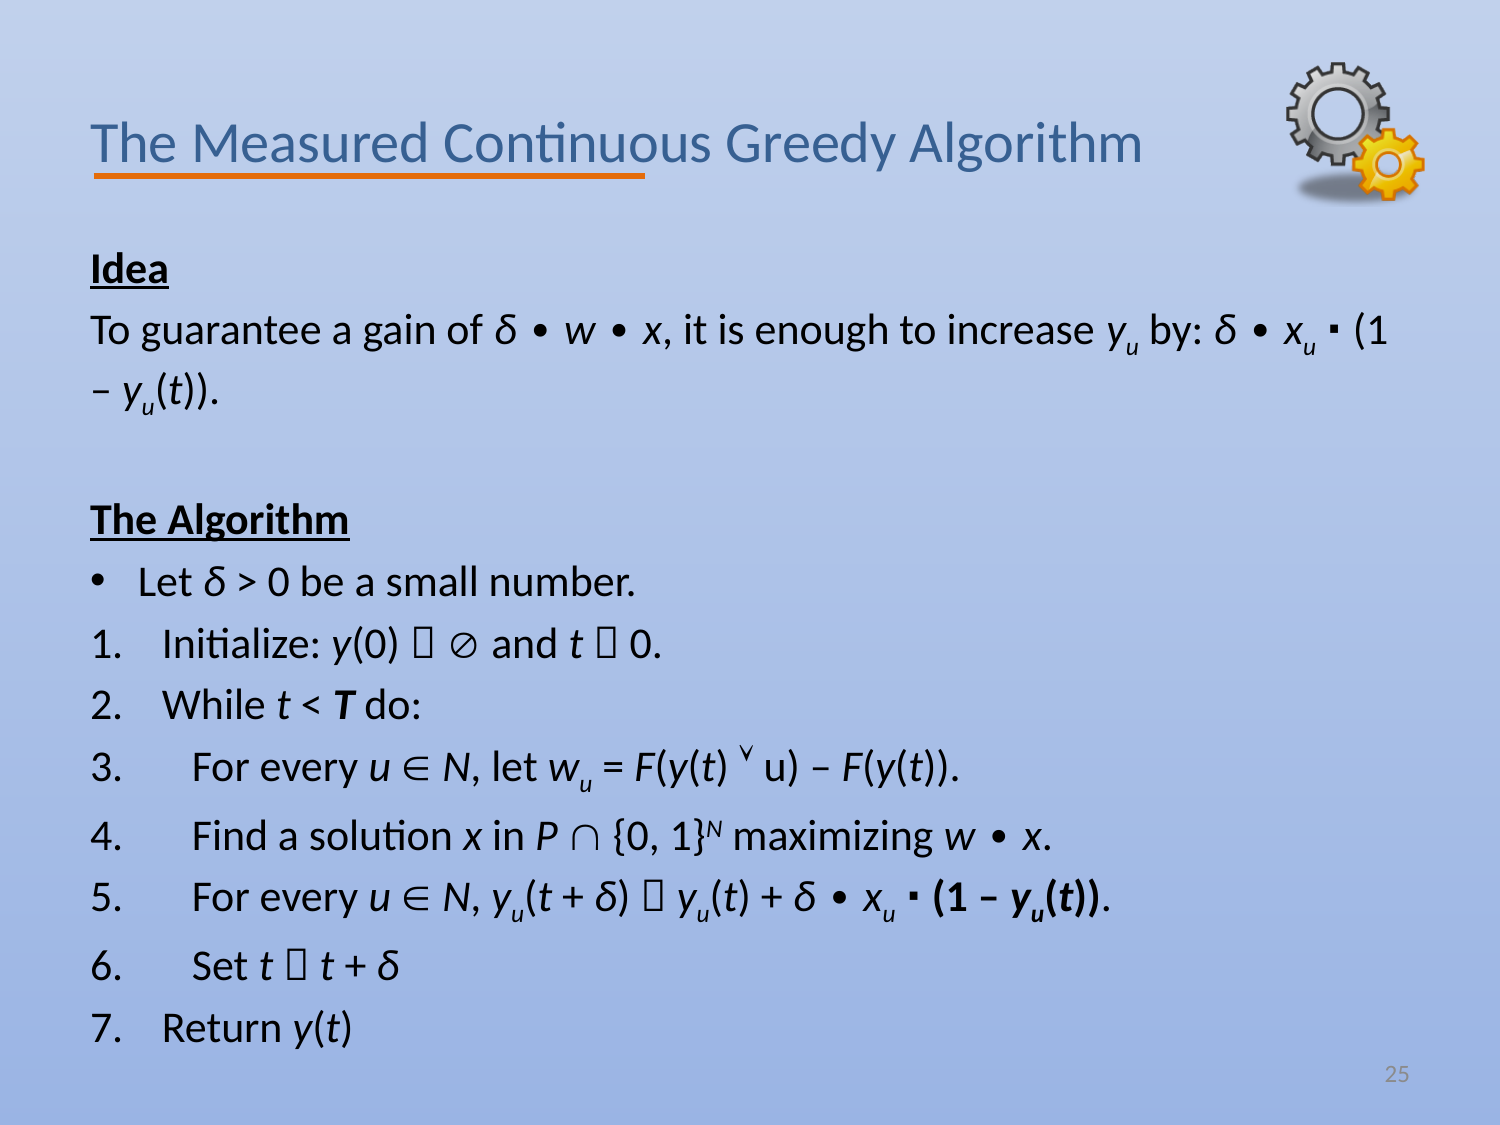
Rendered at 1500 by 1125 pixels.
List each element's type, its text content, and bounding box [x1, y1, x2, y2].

picture [1281, 58, 1430, 207]
title The Measured Continuous Greedy Algorithm [75, 45, 1425, 231]
slide_number 25 [1074, 1042, 1425, 1103]
list Idea To guarantee a gain of δ ∙ w ∙ x, it is enough to increase yu by: δ ∙ xu ∙ (1 – yu(t)). The Algorithm Let δ > 0 be a small number. Initialize: y(0)   and t  0. While t < T do: For every u  N, let wu = F(y(t)  u) – F(y(t)). Find a solution x in P  {0, 1}N maximizing w ∙ x. For every u  N, yu(t + δ)  yu(t) + δ ∙ xu ∙ (1 – yu(t)). Set t  t + δ Return y(t) [75, 231, 1425, 1071]
